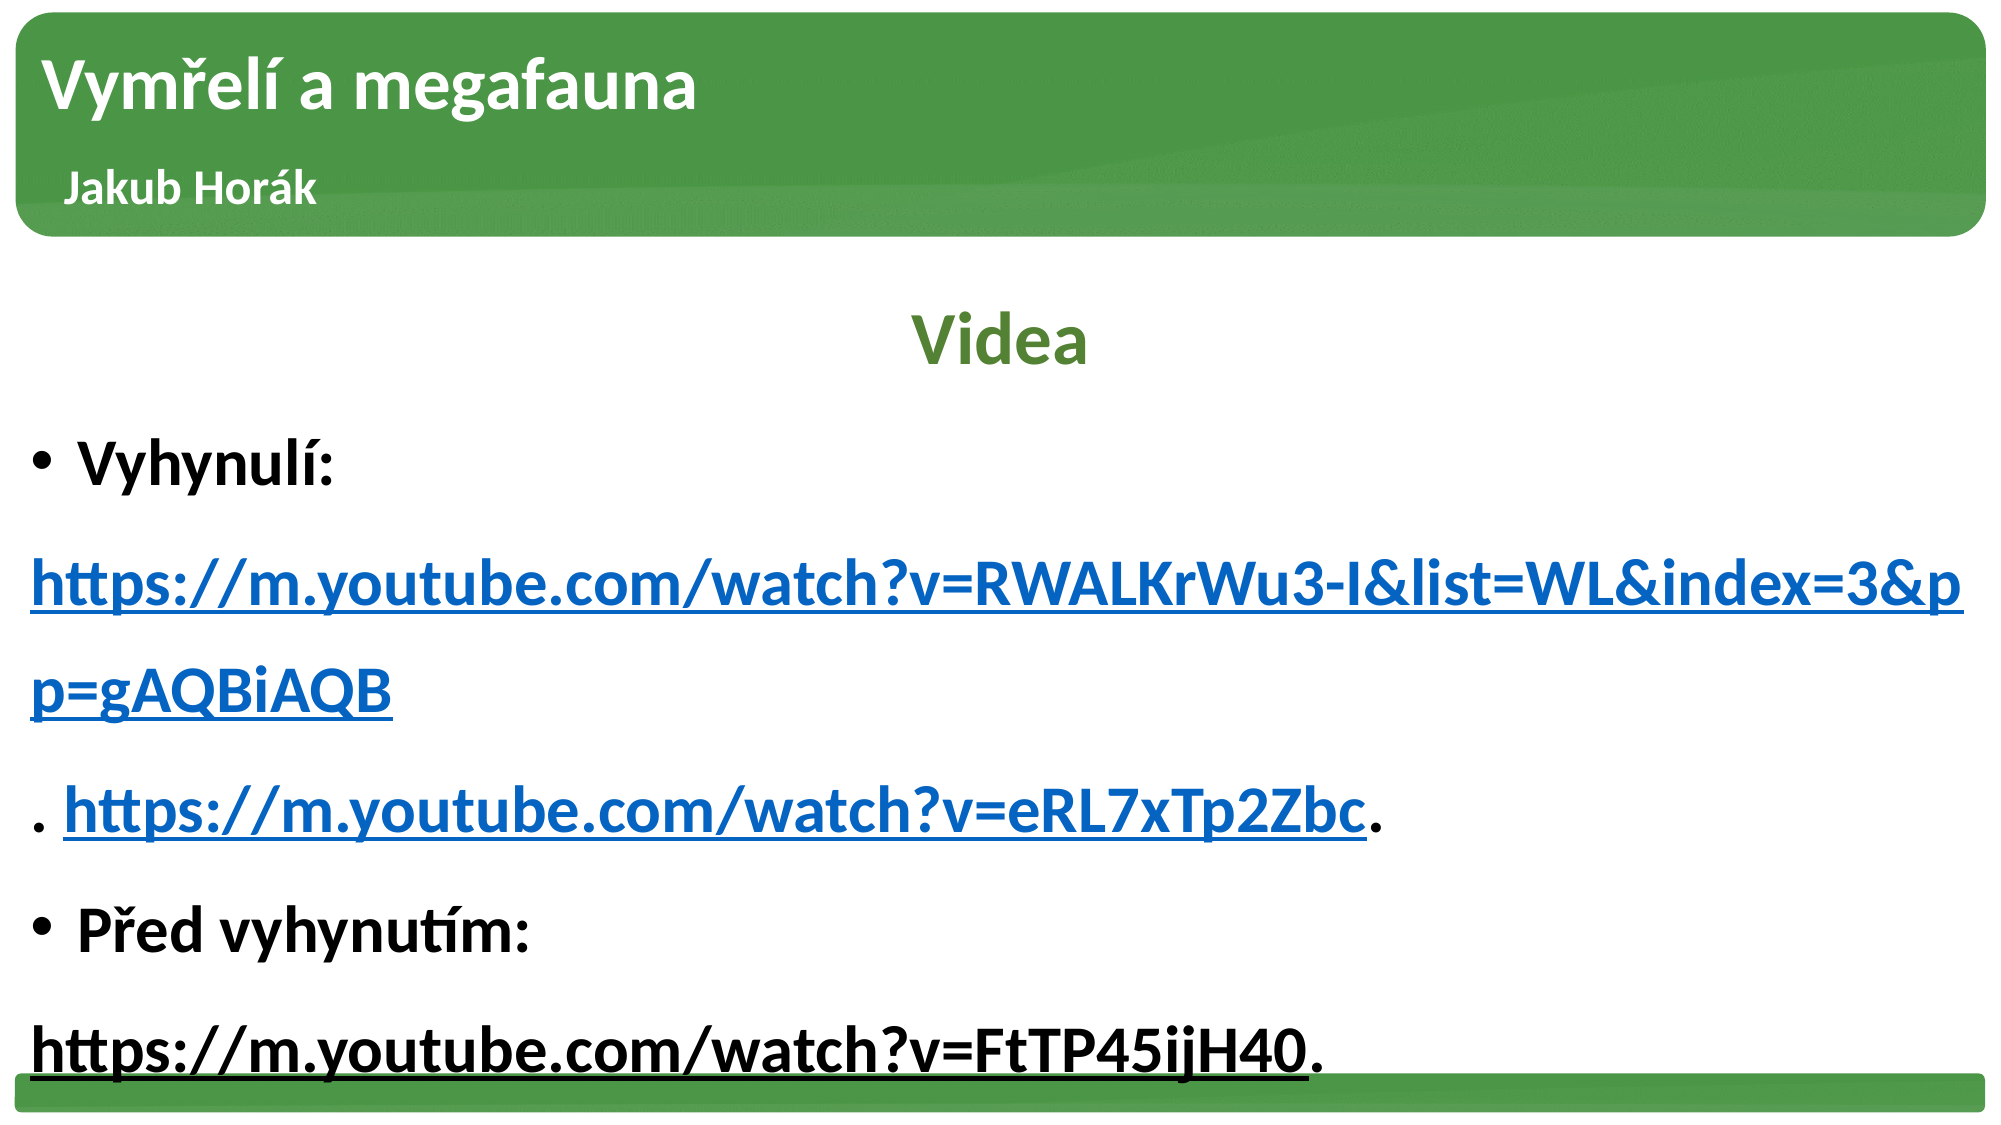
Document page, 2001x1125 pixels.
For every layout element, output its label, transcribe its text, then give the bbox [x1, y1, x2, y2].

text_box [13, 1072, 1987, 1114]
text_box Vymřelí a megafauna Jakub Horák [14, 11, 1987, 236]
text_box Videa Vyhynulí: https://m.youtube.com/watch?v=RWALKrWu3-I&list=WL&index=3&pp=gAQBiAQB. https://m.youtube.com/watch?v=eRL7xTp2Zbc. Před vyhynutím: https://m.youtube.com/watch?v=FtTP45ijH40. [15, 236, 1986, 987]
